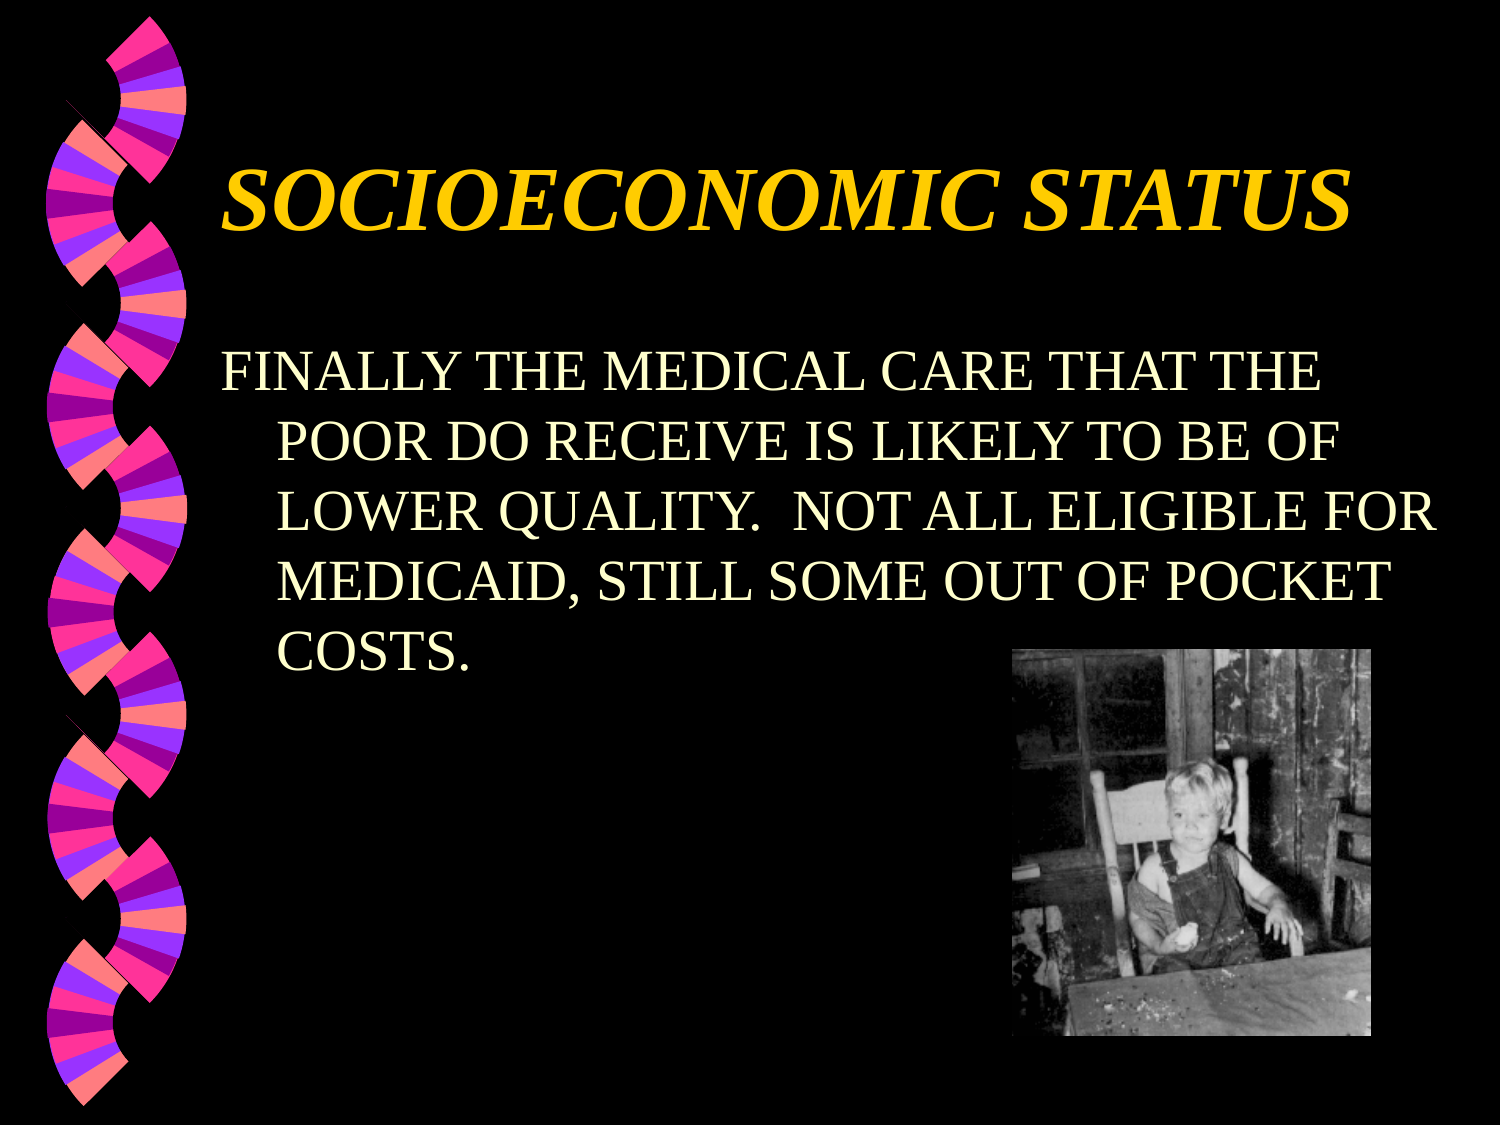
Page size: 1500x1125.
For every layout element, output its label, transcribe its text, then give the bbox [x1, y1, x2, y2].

picture [1012, 649, 1371, 1037]
title SOCIOECONOMIC STATUS [205, 99, 1481, 288]
list FINALLY THE MEDICAL CARE THAT THE POOR DO RECEIVE IS LIKELY TO BE OF LOWER QUALITY. NOT ALL ELIGIBLE FOR MEDICAID, STILL SOME OUT OF POCKET COSTS. [205, 324, 1481, 1001]
